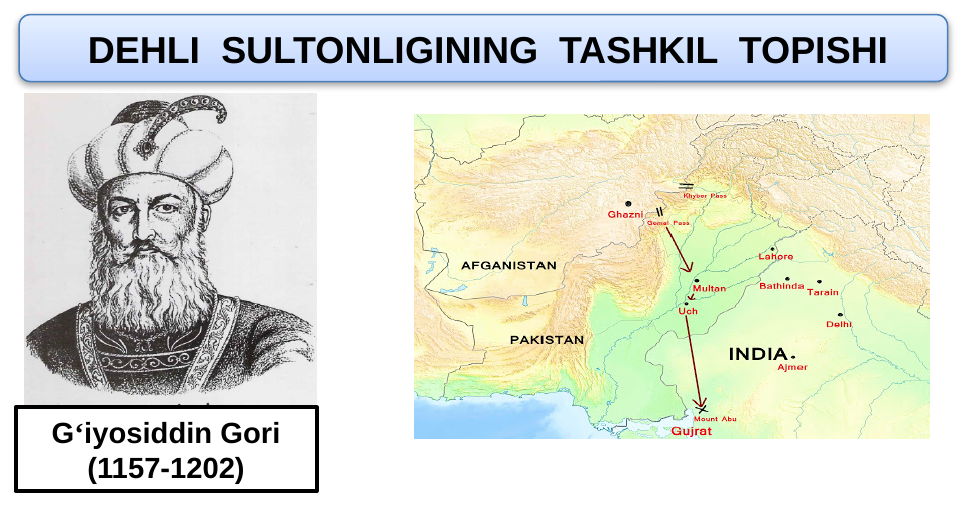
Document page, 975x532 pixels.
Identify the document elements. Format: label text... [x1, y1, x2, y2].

text_box G‘iyosiddin Gori (1157-1202) [14, 405, 319, 493]
picture [413, 114, 930, 439]
text_box DEHLI SULTONLIGINING TASHKIL TOPISHI [18, 13, 949, 83]
picture [24, 92, 317, 459]
